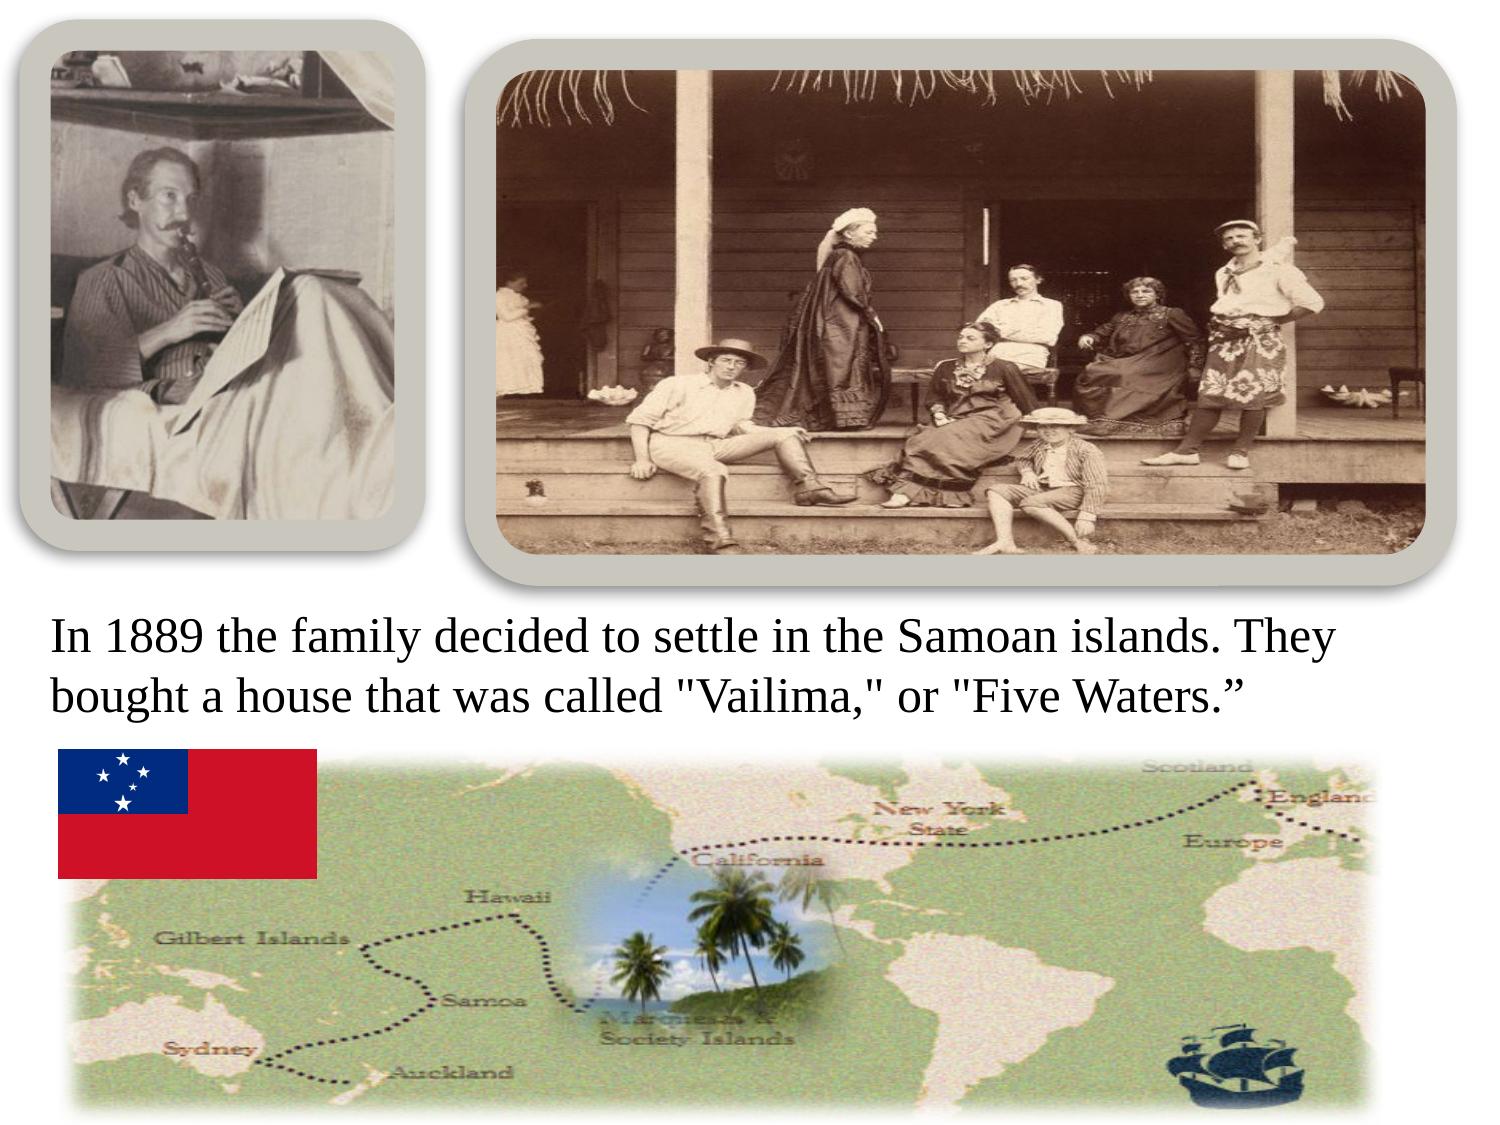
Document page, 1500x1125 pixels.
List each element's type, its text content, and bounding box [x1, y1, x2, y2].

picture [480, 54, 1442, 571]
picture [34, 34, 411, 536]
picture [58, 749, 1383, 1125]
text_box In 1889 the family decided to settle in the Samoan islands. They bought a house that was called "Vailima," or "Five Waters.” [35, 595, 1407, 730]
